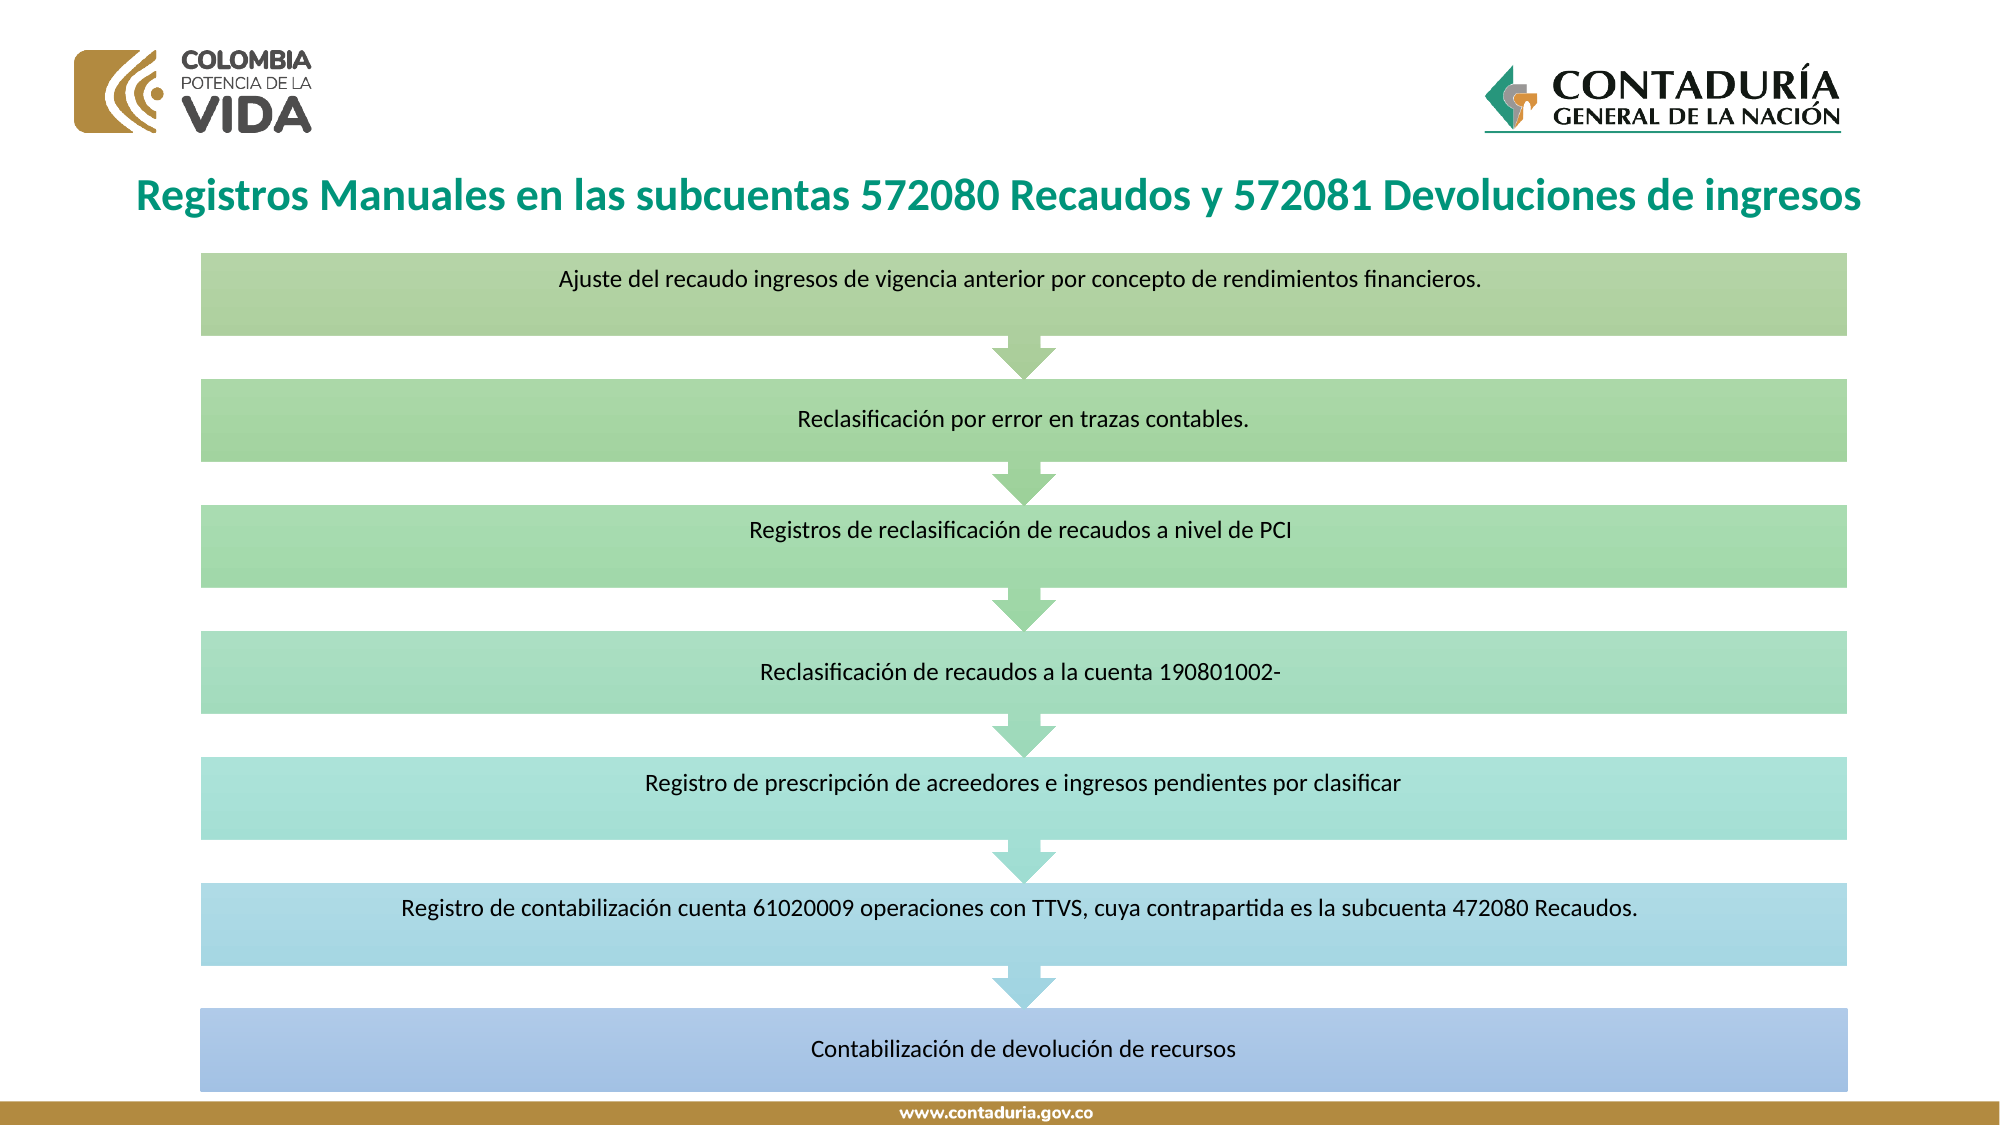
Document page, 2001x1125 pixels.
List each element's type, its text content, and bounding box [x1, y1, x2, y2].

picture [0, 0, 2000, 1125]
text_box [200, 252, 1848, 1092]
text_box Registros Manuales en las subcuentas 572080 Recaudos y 572081 Devoluciones de ingresos [108, 163, 1891, 229]
